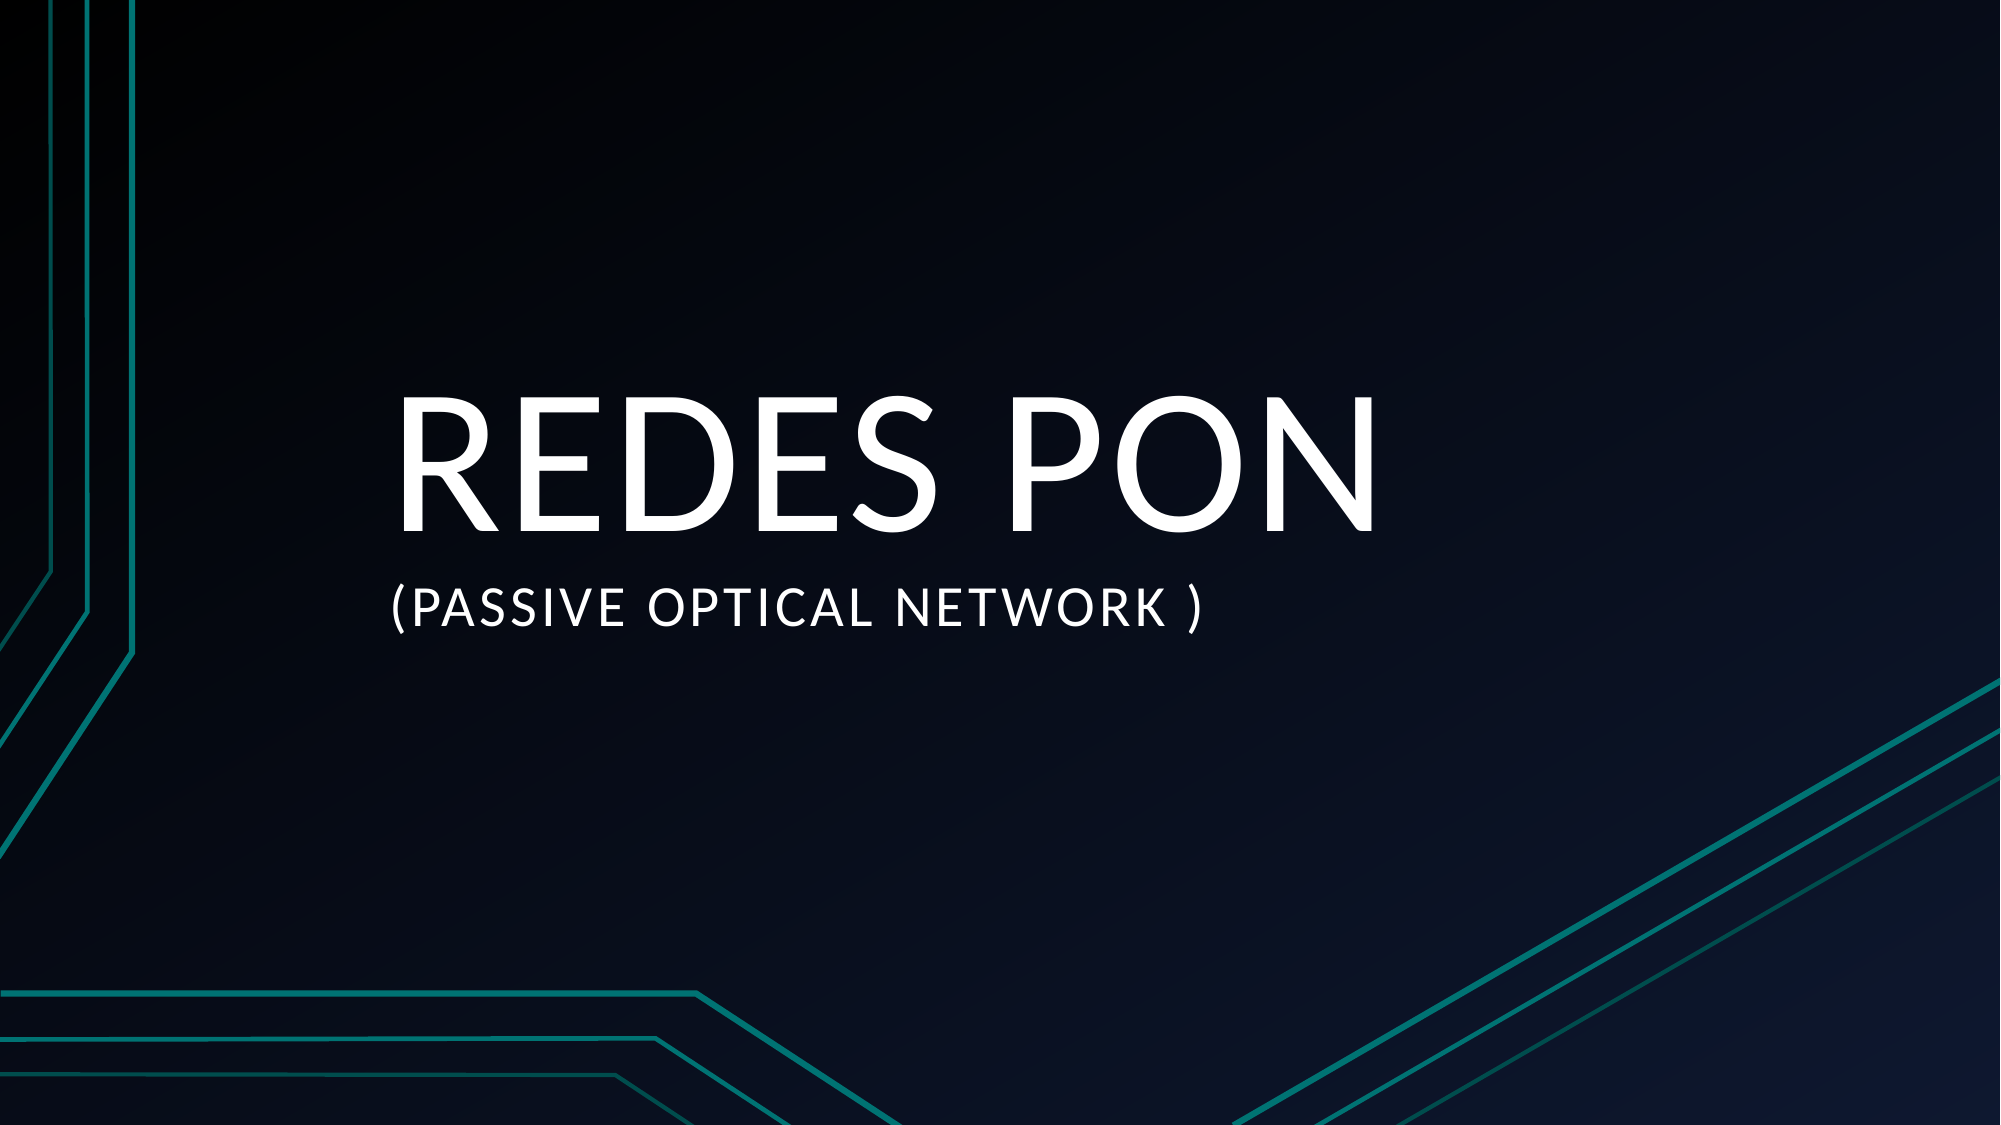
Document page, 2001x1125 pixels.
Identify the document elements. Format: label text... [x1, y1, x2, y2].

subtitle Redes Pon (passive optical network ) [369, 341, 1793, 655]
